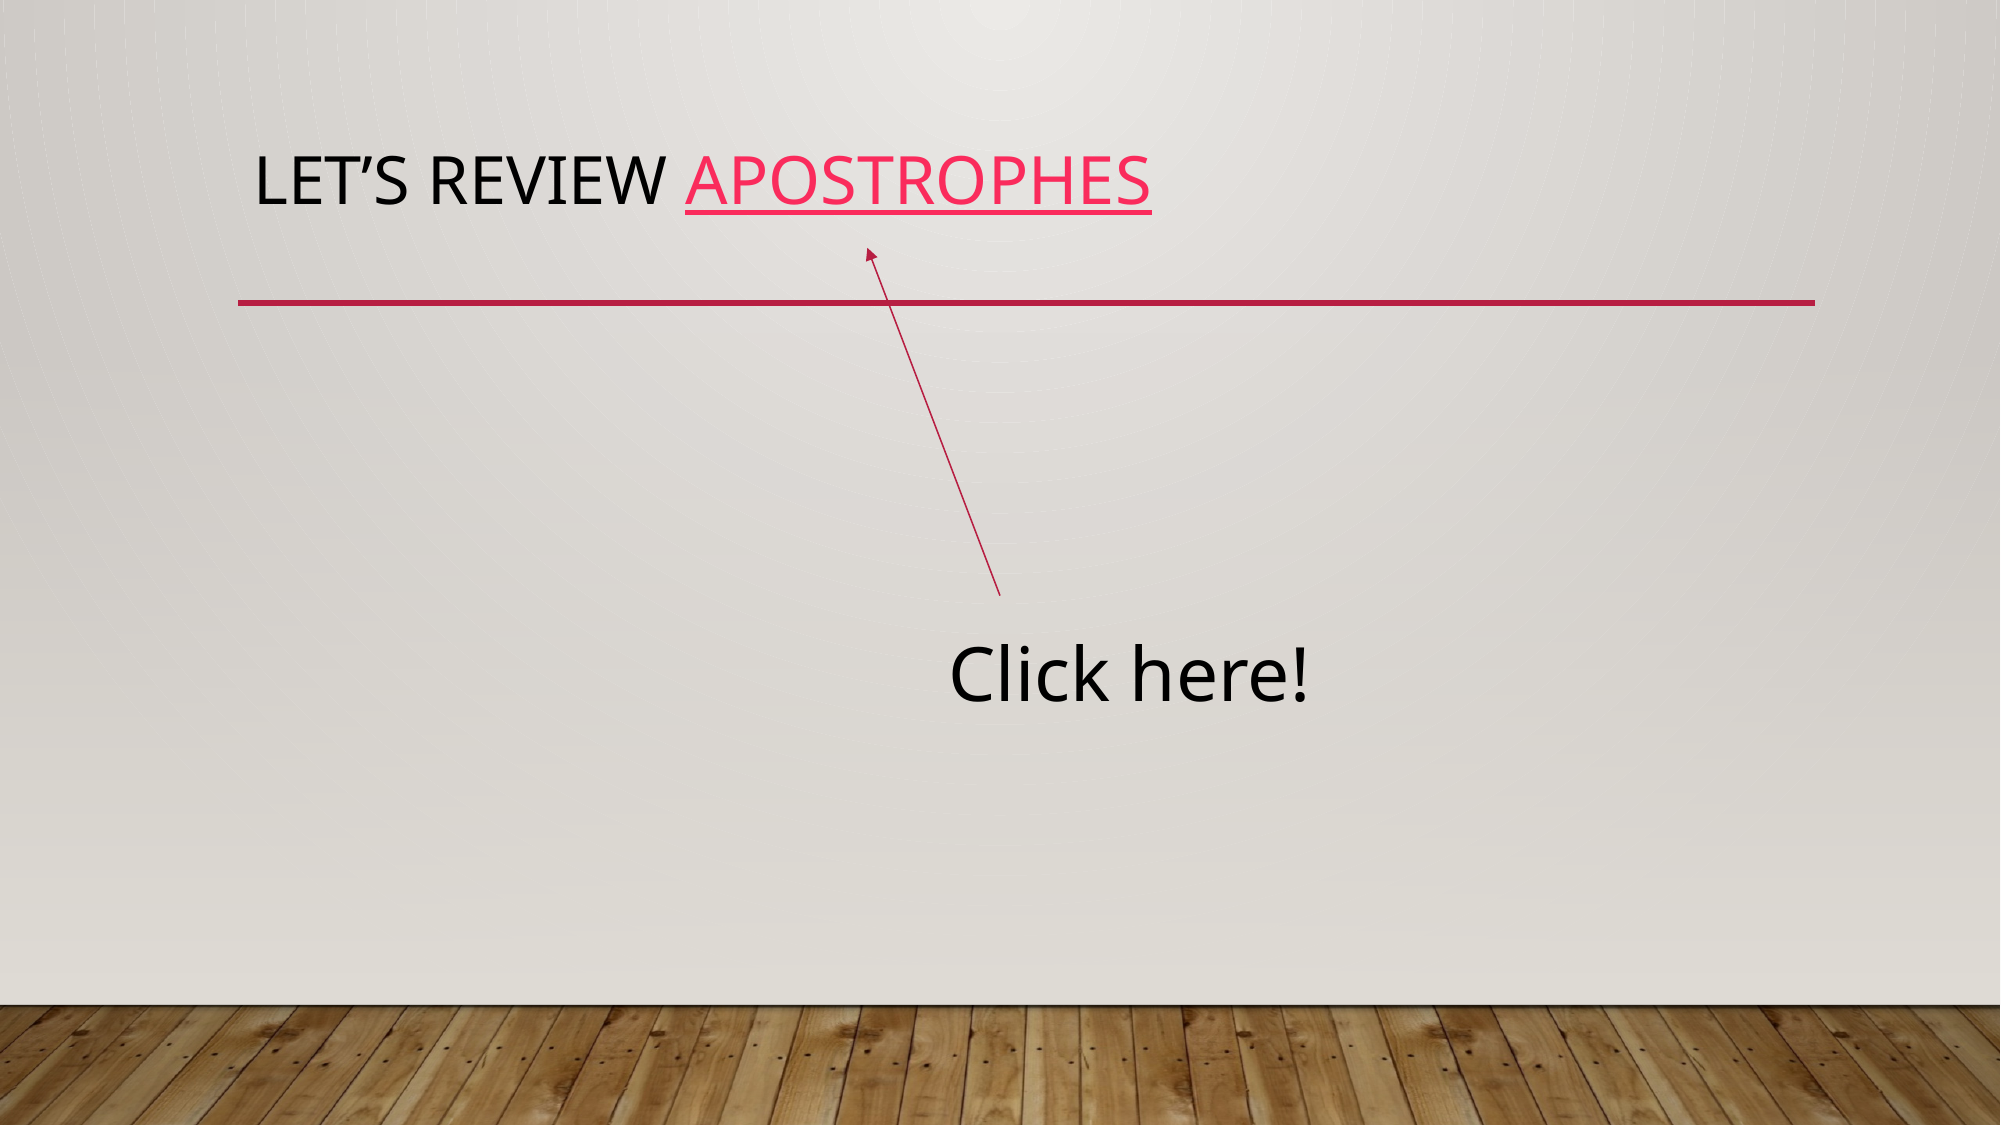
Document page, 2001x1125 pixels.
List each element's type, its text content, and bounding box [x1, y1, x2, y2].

text_box Click here! [933, 619, 1408, 725]
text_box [867, 247, 1001, 596]
title Let’s review Apostrophes [238, 131, 1814, 305]
picture [0, 1005, 2000, 1125]
